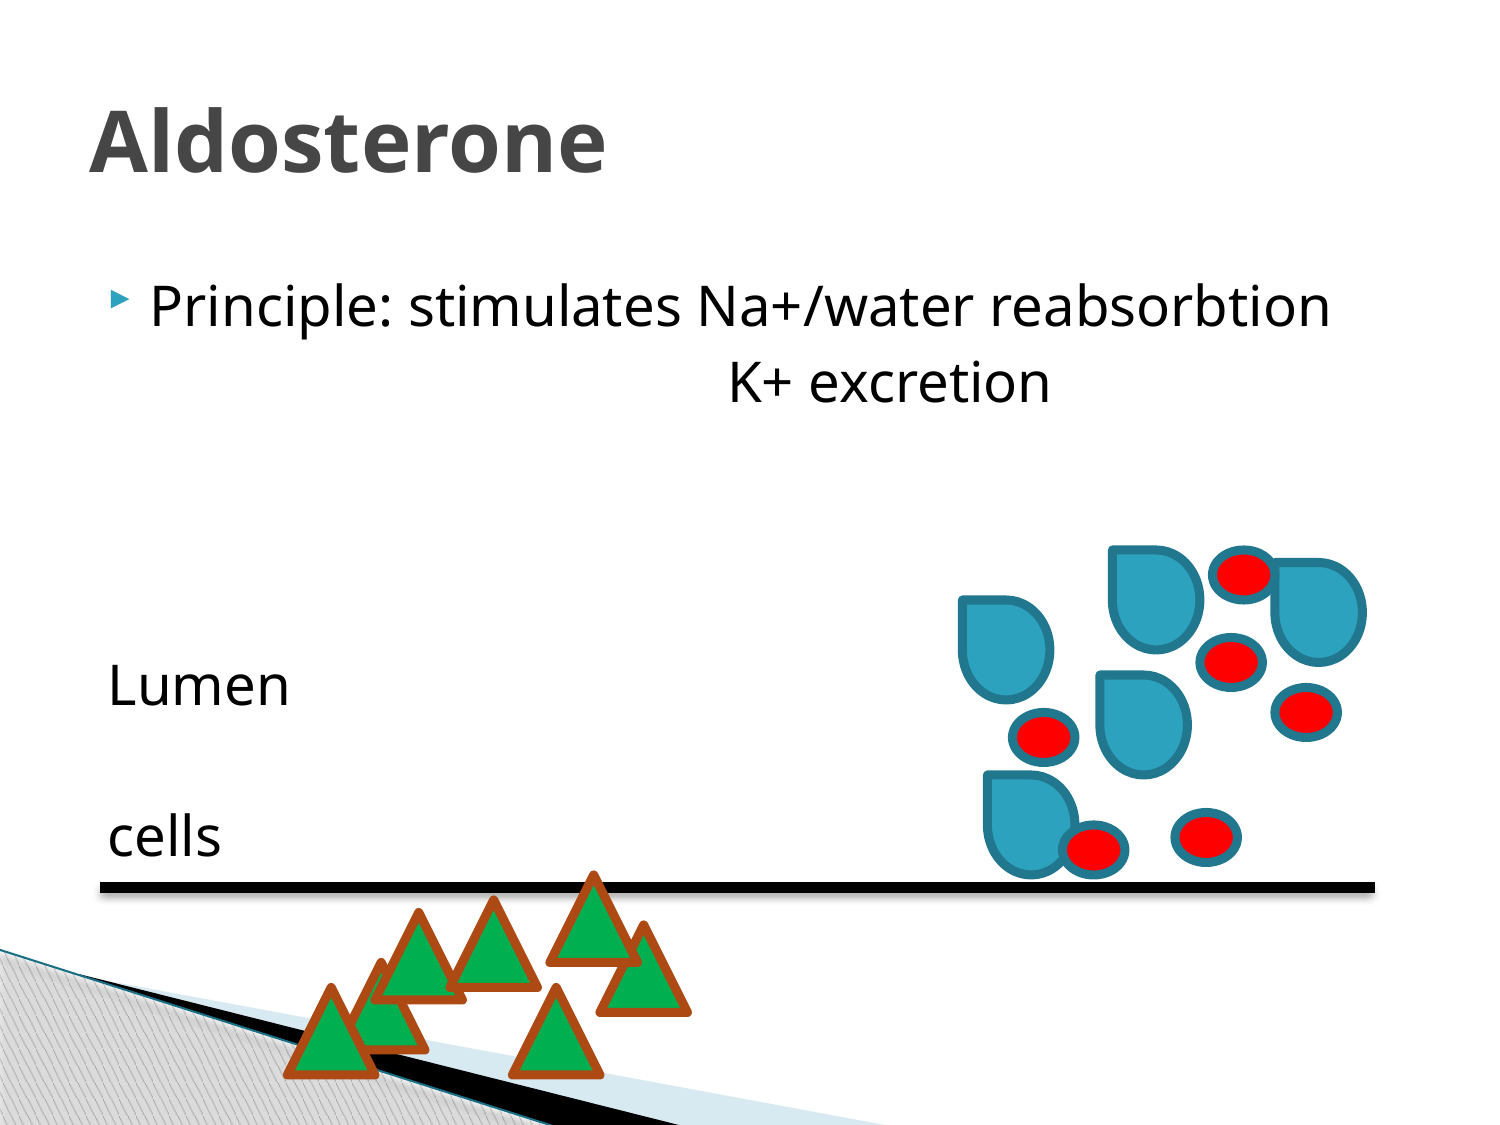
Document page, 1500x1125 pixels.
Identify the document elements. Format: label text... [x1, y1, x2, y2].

text_box [982, 770, 1080, 880]
text_box [595, 920, 692, 1017]
text_box [350, 957, 430, 1055]
text_box [370, 907, 467, 1005]
text_box [1195, 632, 1267, 692]
text_box [1057, 820, 1130, 880]
text_box [445, 898, 542, 992]
text_box [1270, 682, 1342, 742]
text_box [282, 982, 380, 1080]
text_box [1107, 545, 1205, 655]
text_box [507, 982, 605, 1080]
text_box [582, 870, 605, 887]
text_box [957, 595, 1055, 705]
text_box [1095, 670, 1192, 780]
list Principle: stimulates Na+/water reabsorbtion K+ excretion Lumen cells [75, 262, 1425, 1038]
text_box [1007, 707, 1080, 767]
text_box [1270, 557, 1367, 667]
title Aldosterone [75, 45, 1425, 233]
text_box [1170, 807, 1242, 868]
text_box [1207, 545, 1280, 605]
text_box [545, 898, 642, 967]
